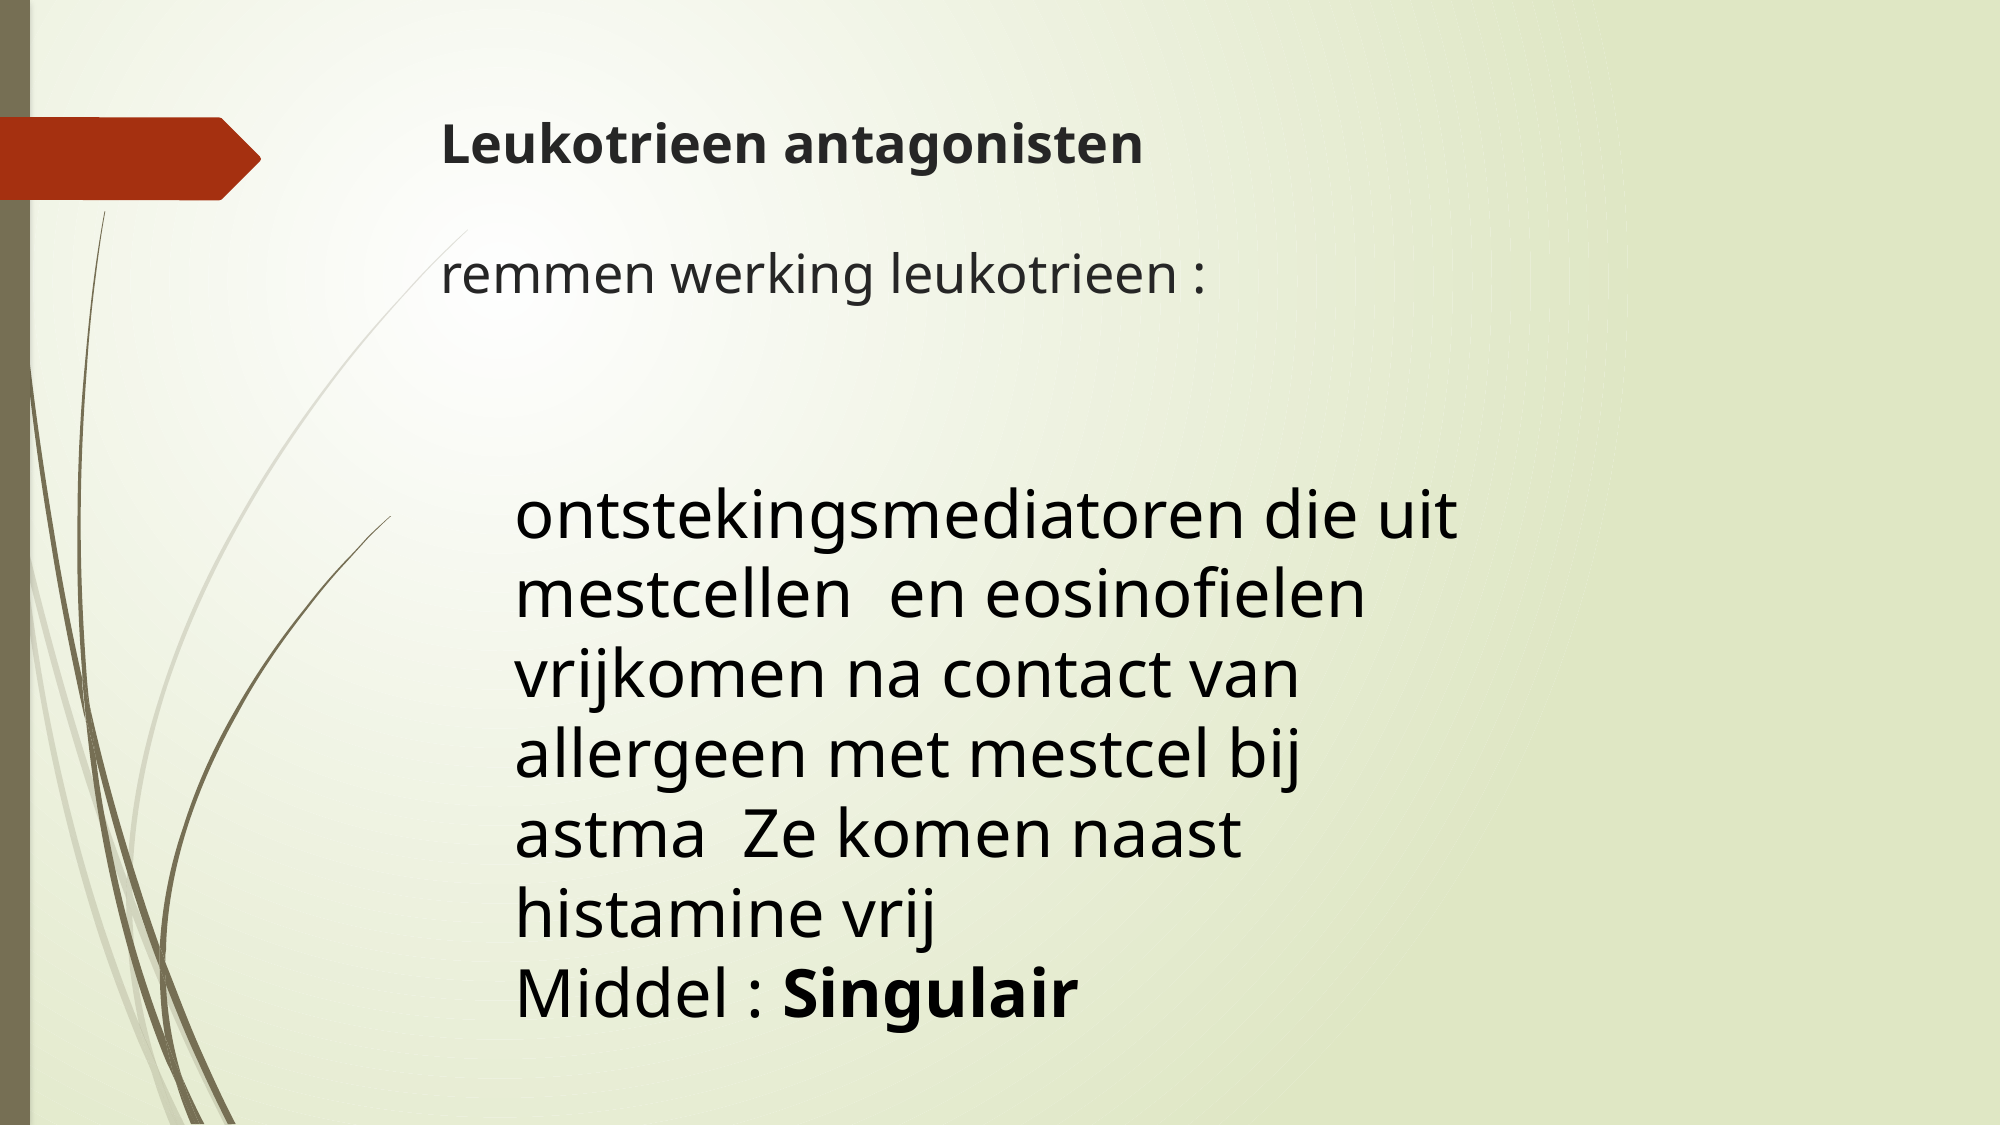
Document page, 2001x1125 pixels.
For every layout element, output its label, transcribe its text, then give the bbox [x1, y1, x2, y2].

title Leukotrieen antagonisten remmen werking leukotrieen : [425, 102, 1888, 313]
text_box ontstekingsmediatoren die uit mestcellen en eosinofielen vrijkomen na contact van allergeen met mestcel bij astma Ze komen naast histamine vrij Middel : Singulair [500, 463, 1500, 1039]
